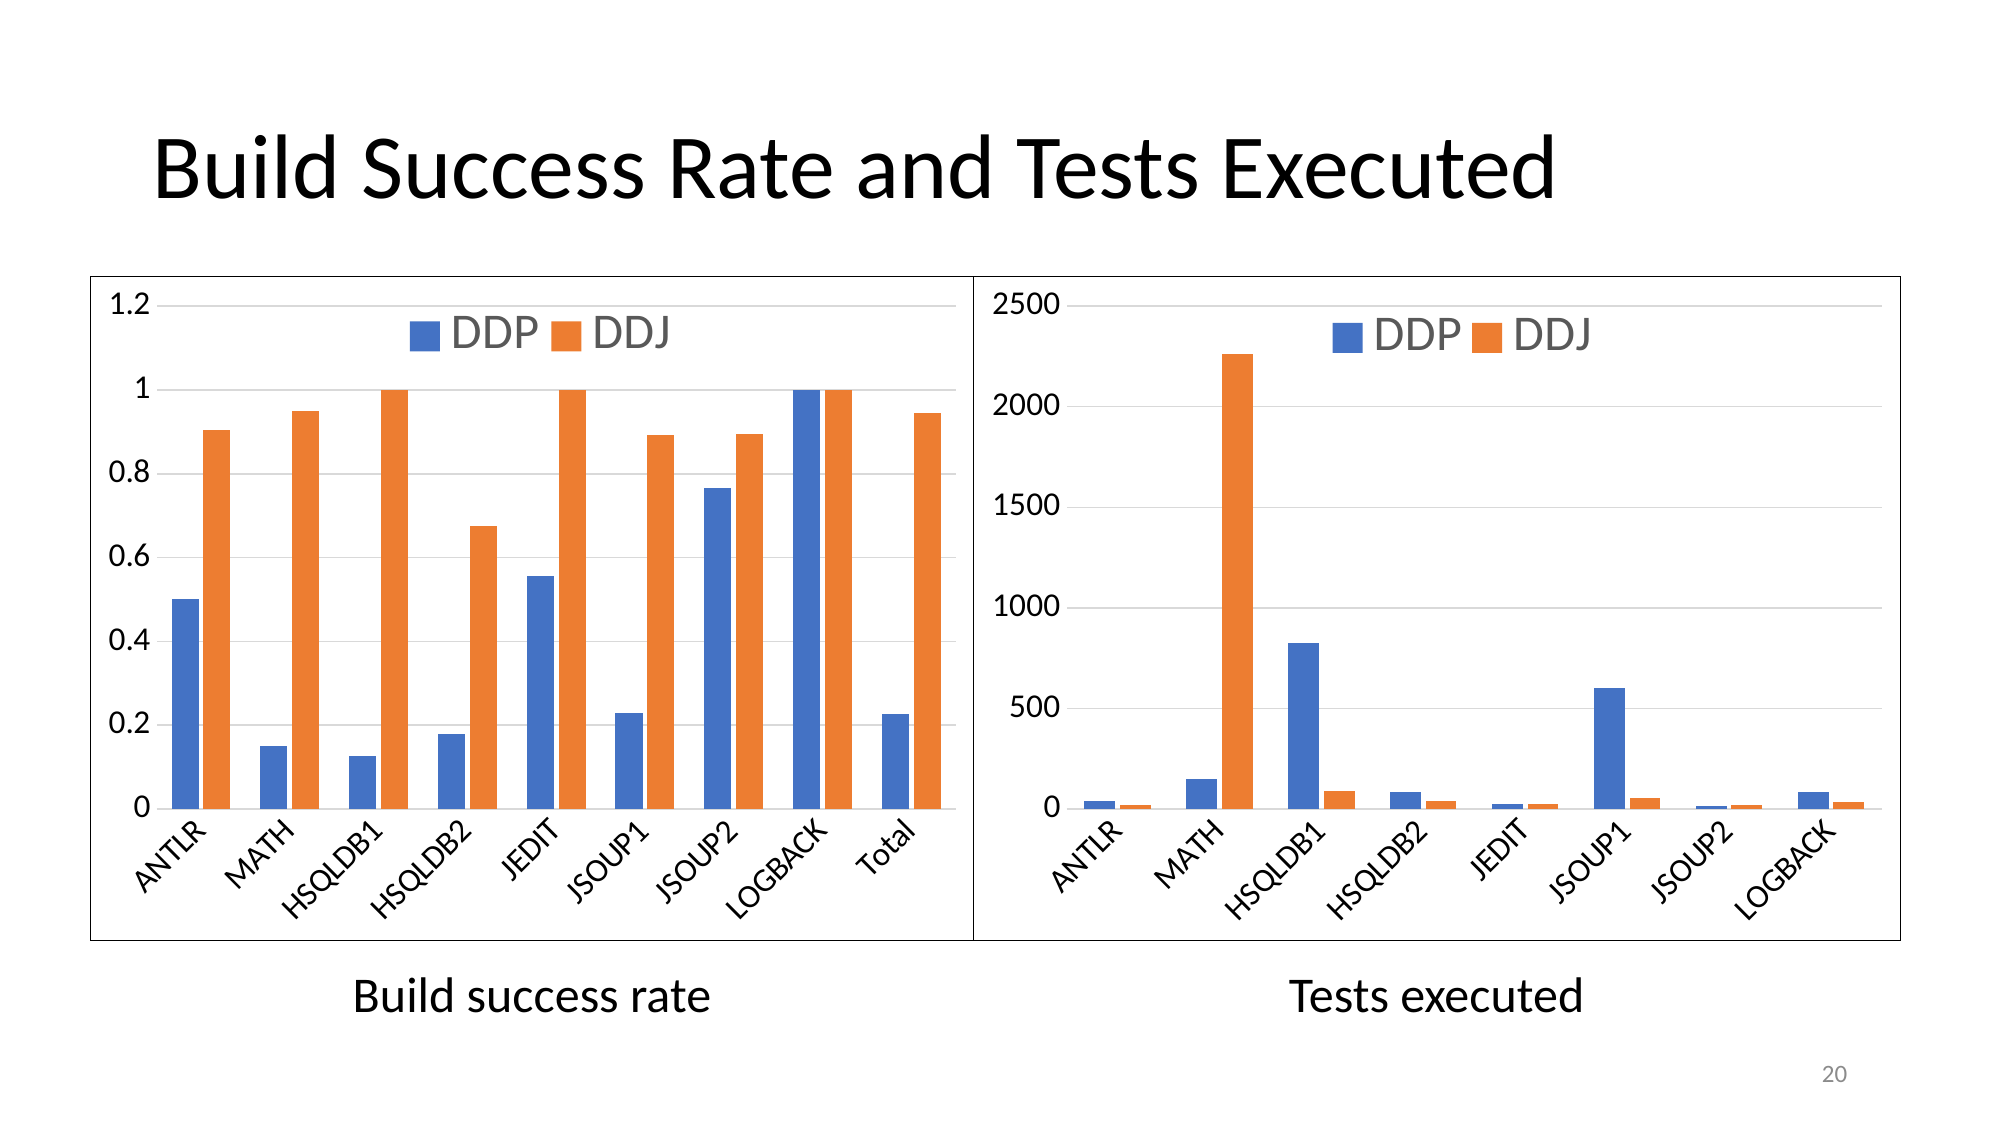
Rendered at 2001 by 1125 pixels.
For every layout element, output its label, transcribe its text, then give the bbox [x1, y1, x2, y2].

chart [90, 276, 1901, 941]
slide_number 20 [1412, 1042, 1863, 1103]
text_box Build success rate [337, 955, 727, 1031]
title Build Success Rate and Tests Executed [137, 59, 1863, 276]
text_box Tests executed [1274, 955, 1600, 1031]
